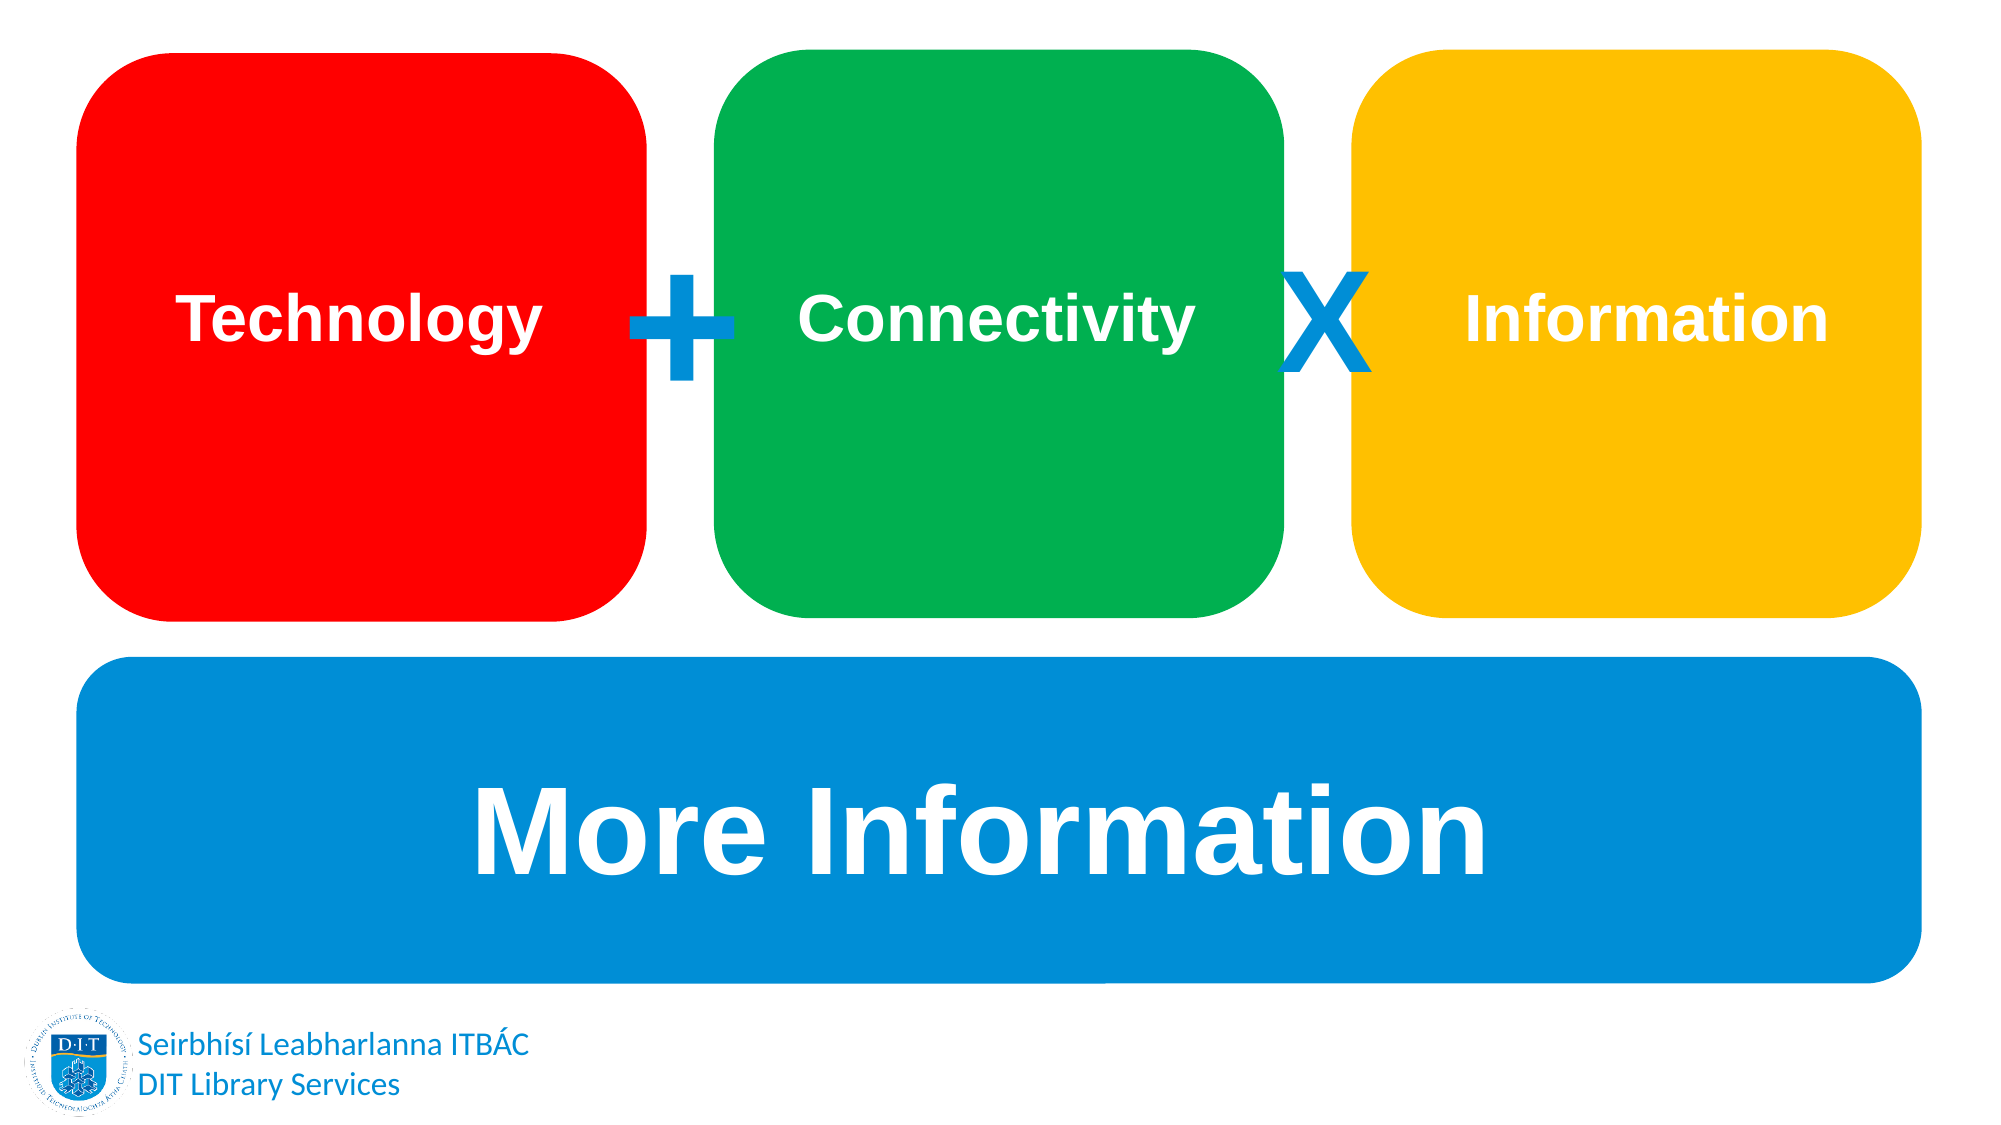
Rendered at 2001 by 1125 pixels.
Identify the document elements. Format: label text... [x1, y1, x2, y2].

text_box [1351, 49, 1922, 619]
text_box Information [1421, 267, 1875, 363]
text_box Seirbhísí Leabharlanna ITBÁC DIT Library Services [146, 1014, 1123, 1110]
text_box Connectivity [770, 267, 1225, 363]
text_box More Information [414, 742, 1549, 907]
text_box [76, 53, 647, 622]
text_box Technology [145, 267, 574, 363]
picture [16, 1000, 141, 1125]
text_box [713, 49, 1285, 619]
text_box X [1261, 219, 1421, 410]
text_box [76, 656, 1922, 984]
text_box + [606, 181, 766, 447]
